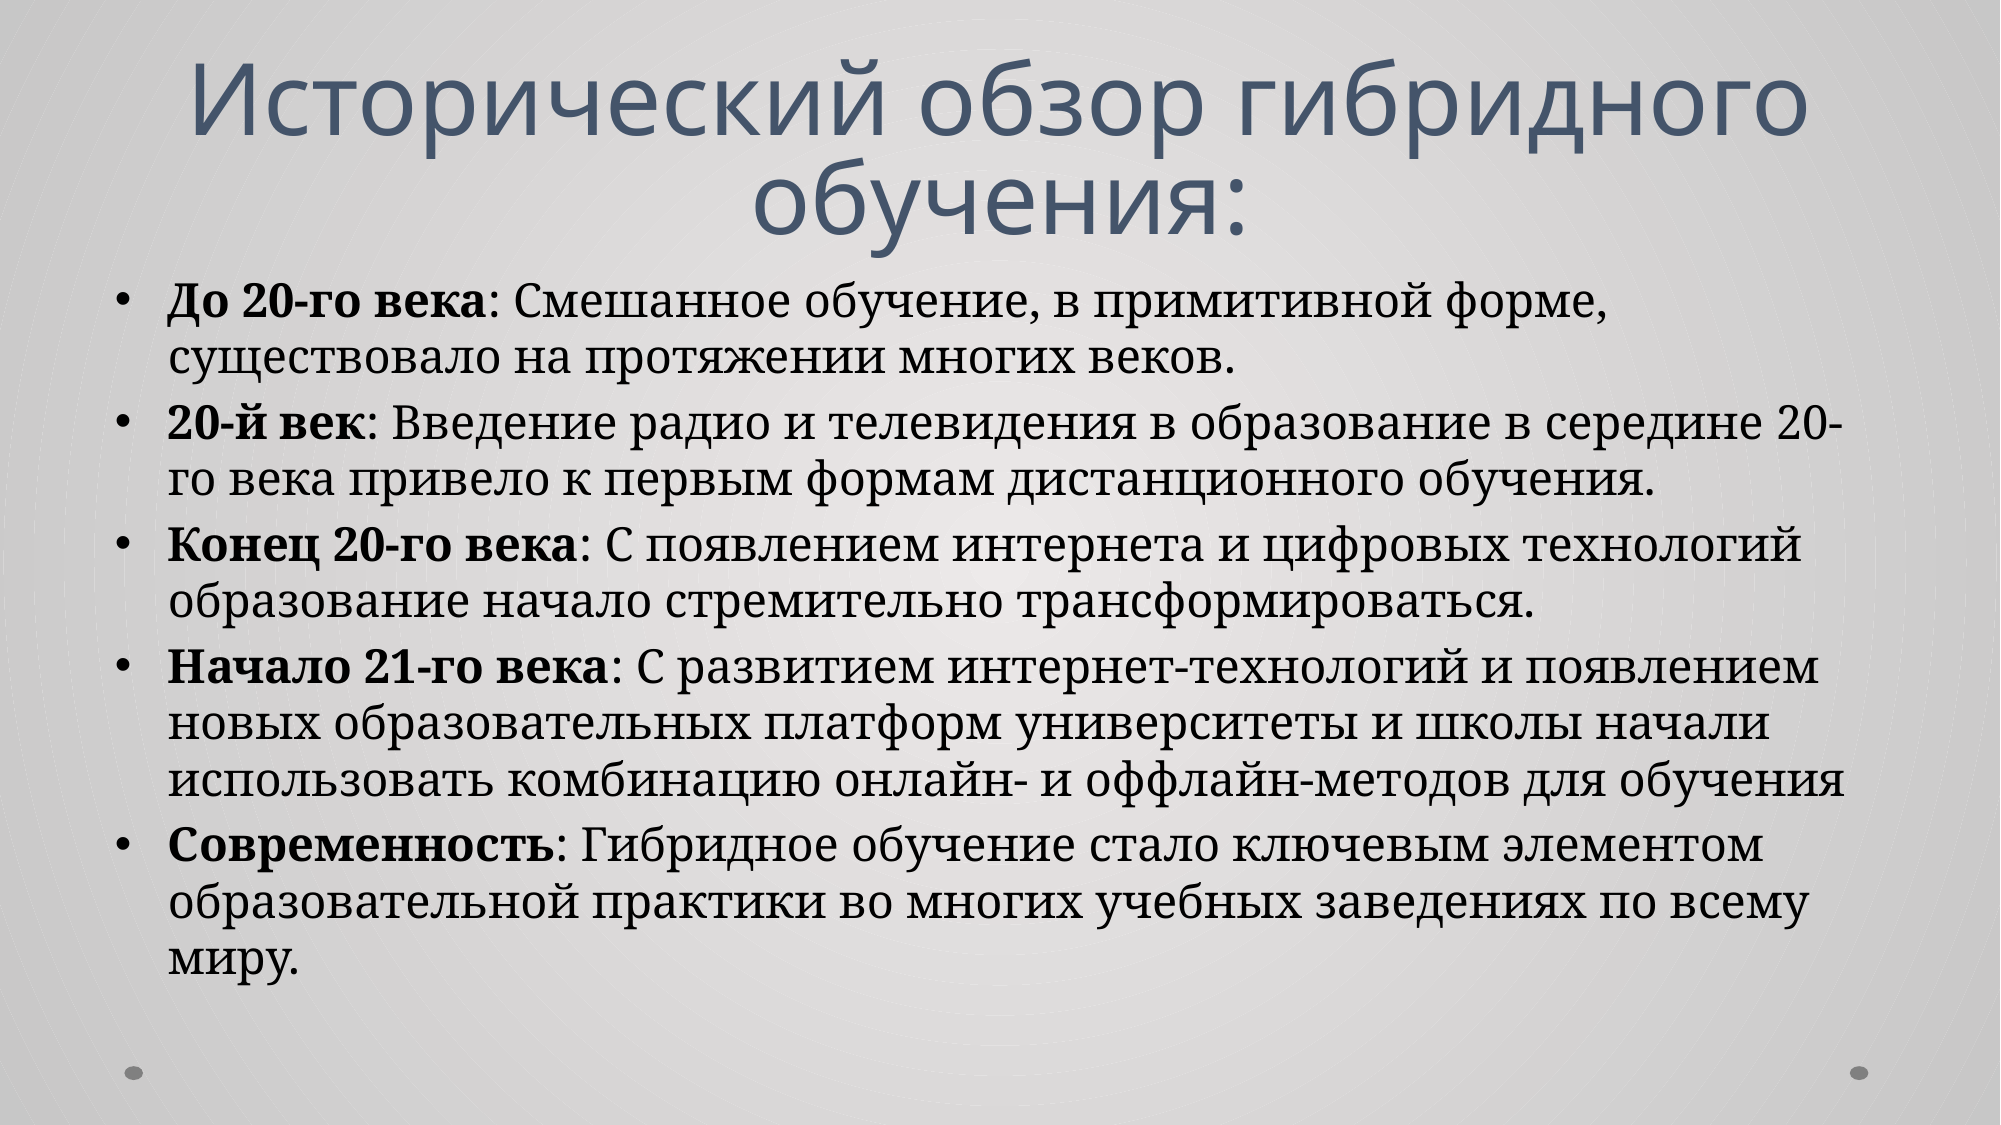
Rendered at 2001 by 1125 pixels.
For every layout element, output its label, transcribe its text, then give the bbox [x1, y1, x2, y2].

title Исторический обзор гибридного обучения: [99, 0, 1900, 262]
list До 20-го века: Смешанное обучение, в примитивной форме, существовало на протяжении многих веков. 20-й век: Введение радио и телевидения в образование в середине 20-го века привело к первым формам дистанционного обучения. Конец 20-го века: С появлением интернета и цифровых технологий образование начало стремительно трансформироваться. Начало 21-го века: С развитием интернет-технологий и появлением новых образовательных платформ университеты и школы начали использовать комбинацию онлайн- и оффлайн-методов для обучения Современность: Гибридное обучение стало ключевым элементом образовательной практики во многих учебных заведениях по всему миру. [99, 262, 1900, 1005]
